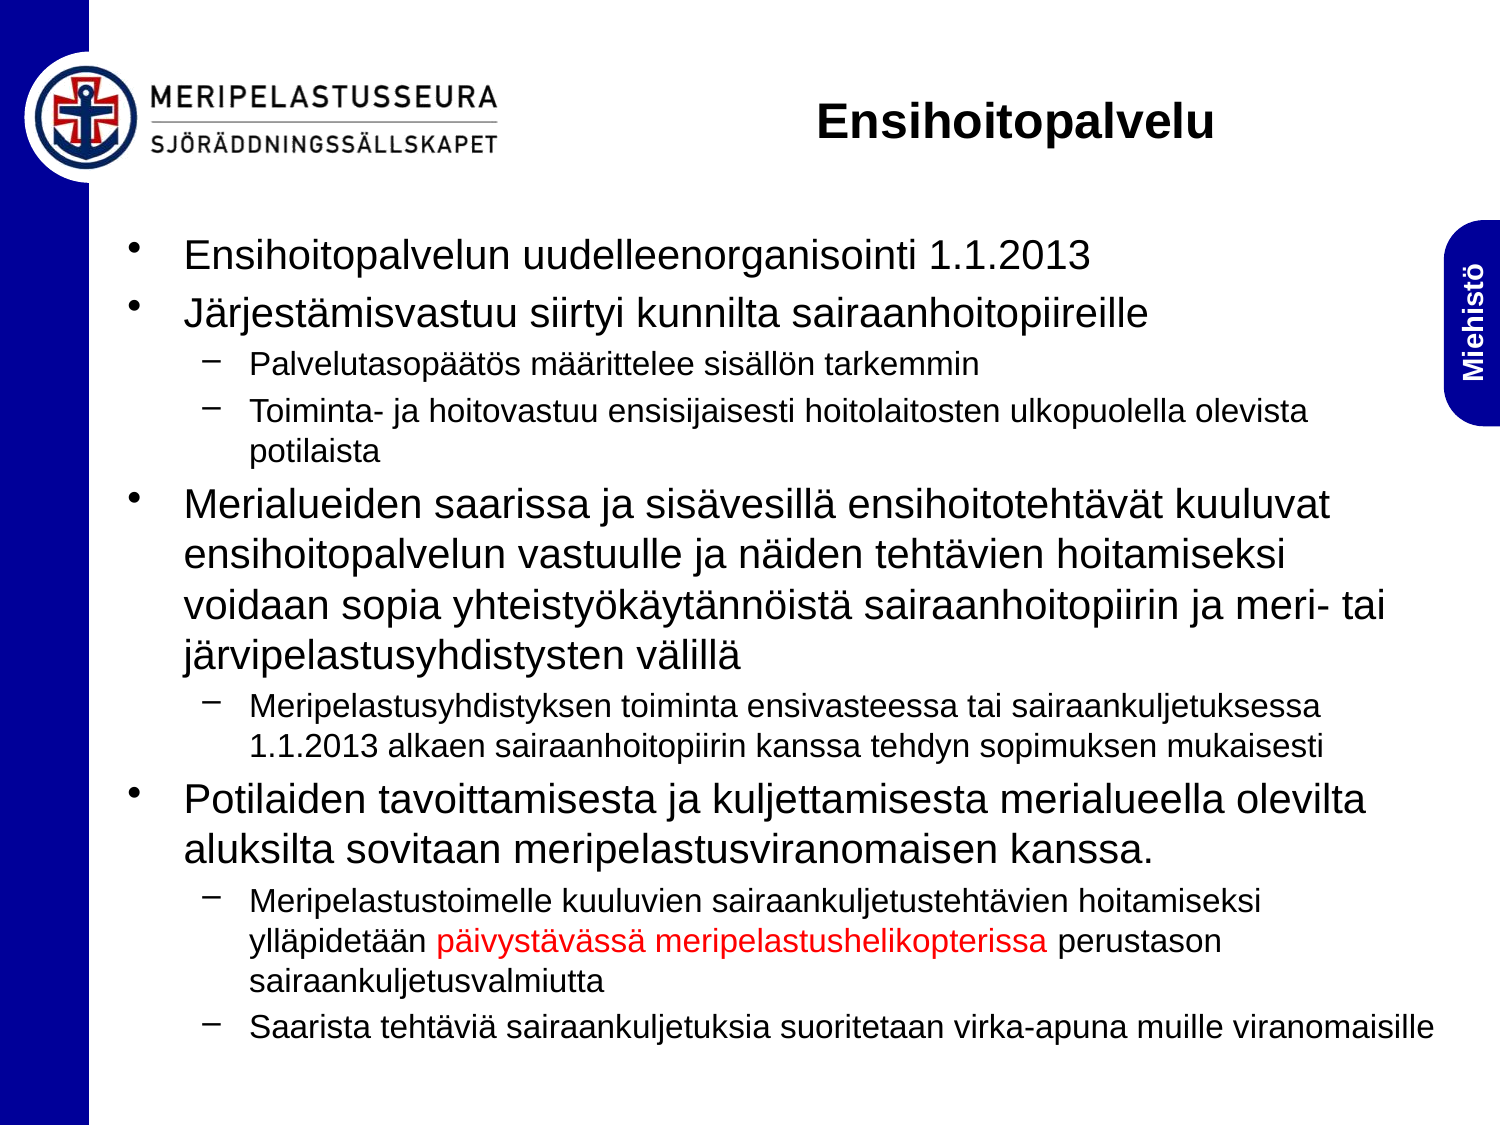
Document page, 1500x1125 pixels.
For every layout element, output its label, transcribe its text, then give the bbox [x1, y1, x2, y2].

title Ensihoitopalvelu [608, 42, 1426, 195]
list Ensihoitopalvelun uudelleenorganisointi 1.1.2013 Järjestämisvastuu siirtyi kunnilta sairaanhoitopiireille Palvelutasopäätös määrittelee sisällön tarkemmin Toiminta- ja hoitovastuu ensisijaisesti hoitolaitosten ulkopuolella olevista potilaista Merialueiden saarissa ja sisävesillä ensihoitotehtävät kuuluvat ensihoitopalvelun vastuulle ja näiden tehtävien hoitamiseksi voidaan sopia yhteistyökäytännöistä sairaanhoitopiirin ja meri- tai järvipelastusyhdistysten välillä Meripelastusyhdistyksen toiminta ensivasteessa tai sairaankuljetuksessa 1.1.2013 alkaen sairaanhoitopiirin kanssa tehdyn sopimuksen mukaisesti Potilaiden tavoittamisesta ja kuljettamisesta merialueella olevilta aluksilta sovitaan meripelastusviranomaisen kanssa. Meripelastustoimelle kuuluvien sairaankuljetustehtävien hoitamiseksi ylläpidetään päivystävässä meripelastushelikopterissa perustason sairaankuljetusvalmiutta Saarista tehtäviä sairaankuljetuksia suoritetaan virka-apuna muille viranomaisille [111, 219, 1460, 1006]
picture [17, 47, 516, 188]
